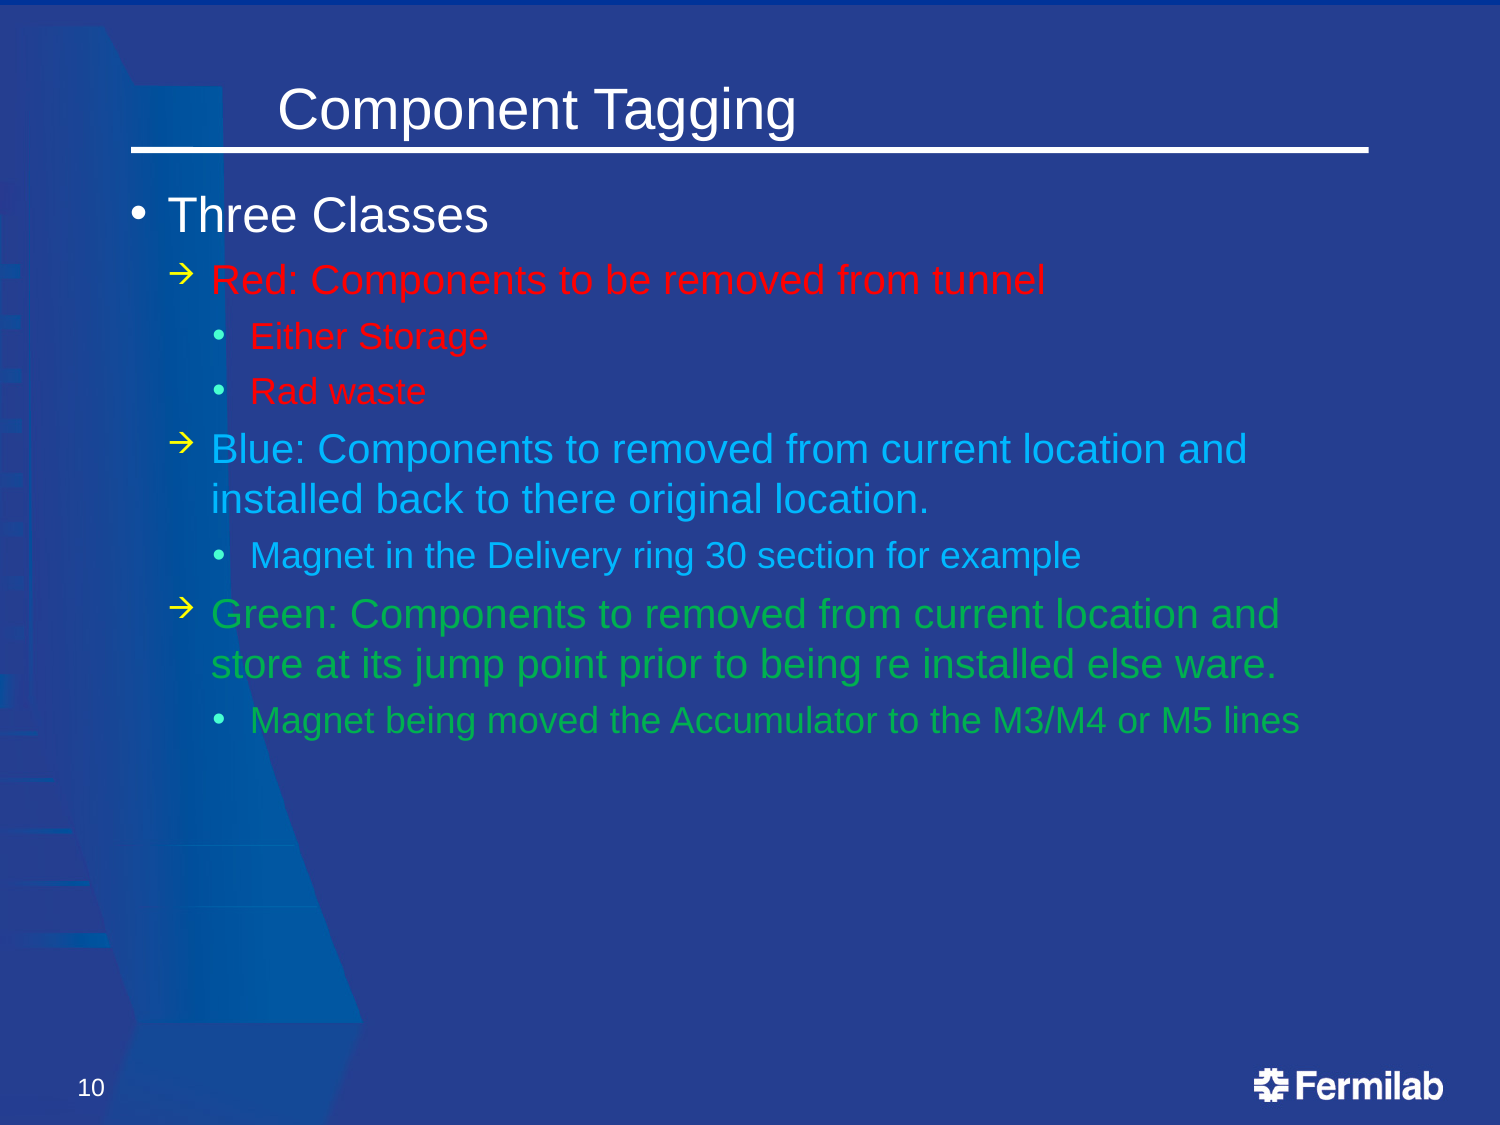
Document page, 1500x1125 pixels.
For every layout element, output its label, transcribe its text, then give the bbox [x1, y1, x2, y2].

list Three Classes Red: Components to be removed from tunnel Either Storage Rad waste Blue: Components to removed from current location and installed back to there original location. Magnet in the Delivery ring 30 section for example Green: Components to removed from current location and store at its jump point prior to being re installed else ware. Magnet being moved the Accumulator to the M3/M4 or M5 lines [99, 174, 1388, 1000]
picture [0, 5, 1500, 1125]
title Component Tagging [262, 62, 1388, 151]
slide_number 10 [62, 1034, 225, 1110]
